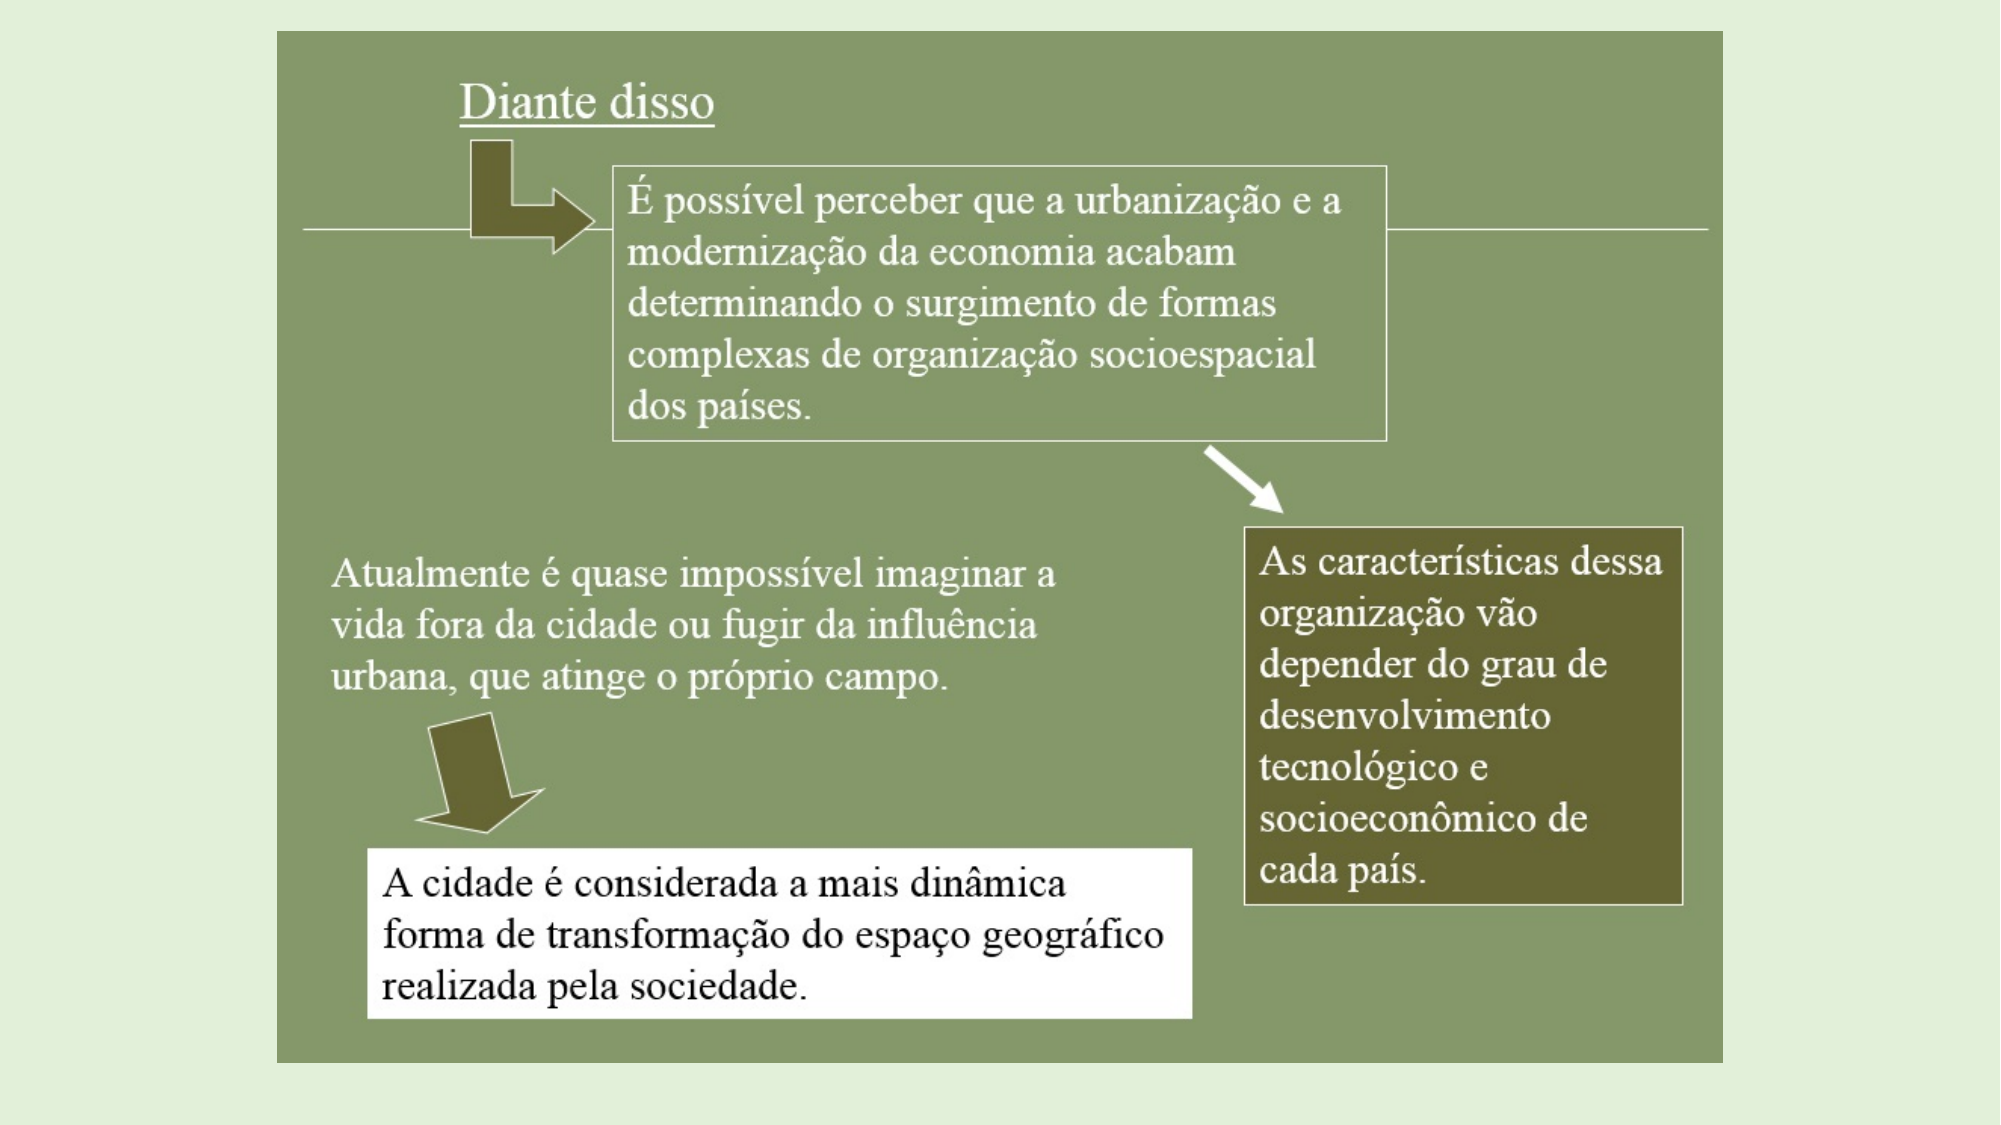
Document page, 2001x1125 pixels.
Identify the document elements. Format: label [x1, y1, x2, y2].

list [277, 31, 1723, 1063]
